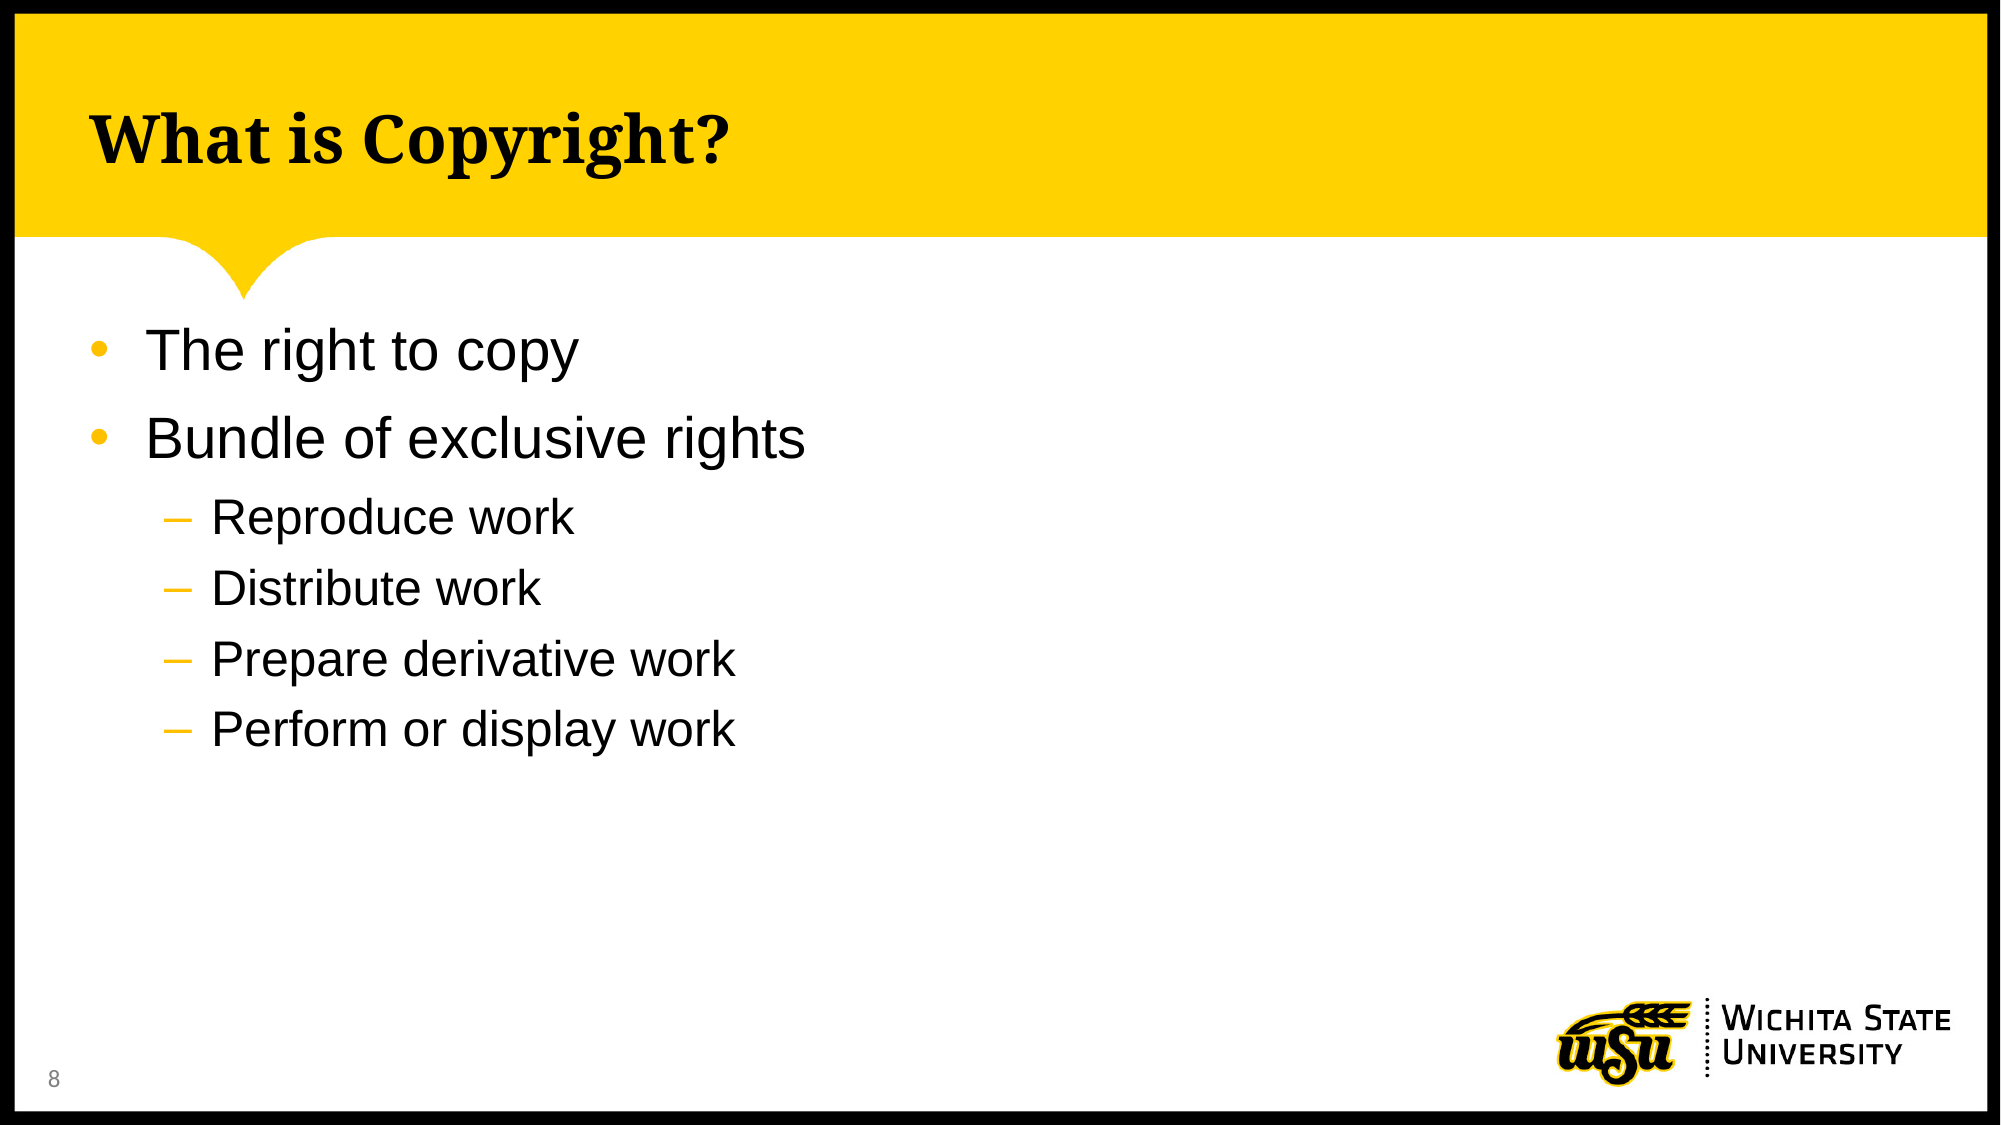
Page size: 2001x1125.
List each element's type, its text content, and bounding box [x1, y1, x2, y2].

title What is Copyright? [73, 44, 1934, 185]
picture [0, 0, 2001, 1125]
list The right to copy Bundle of exclusive rights Reproduce work Distribute work Prepare derivative work Perform or display work [73, 312, 1875, 1006]
